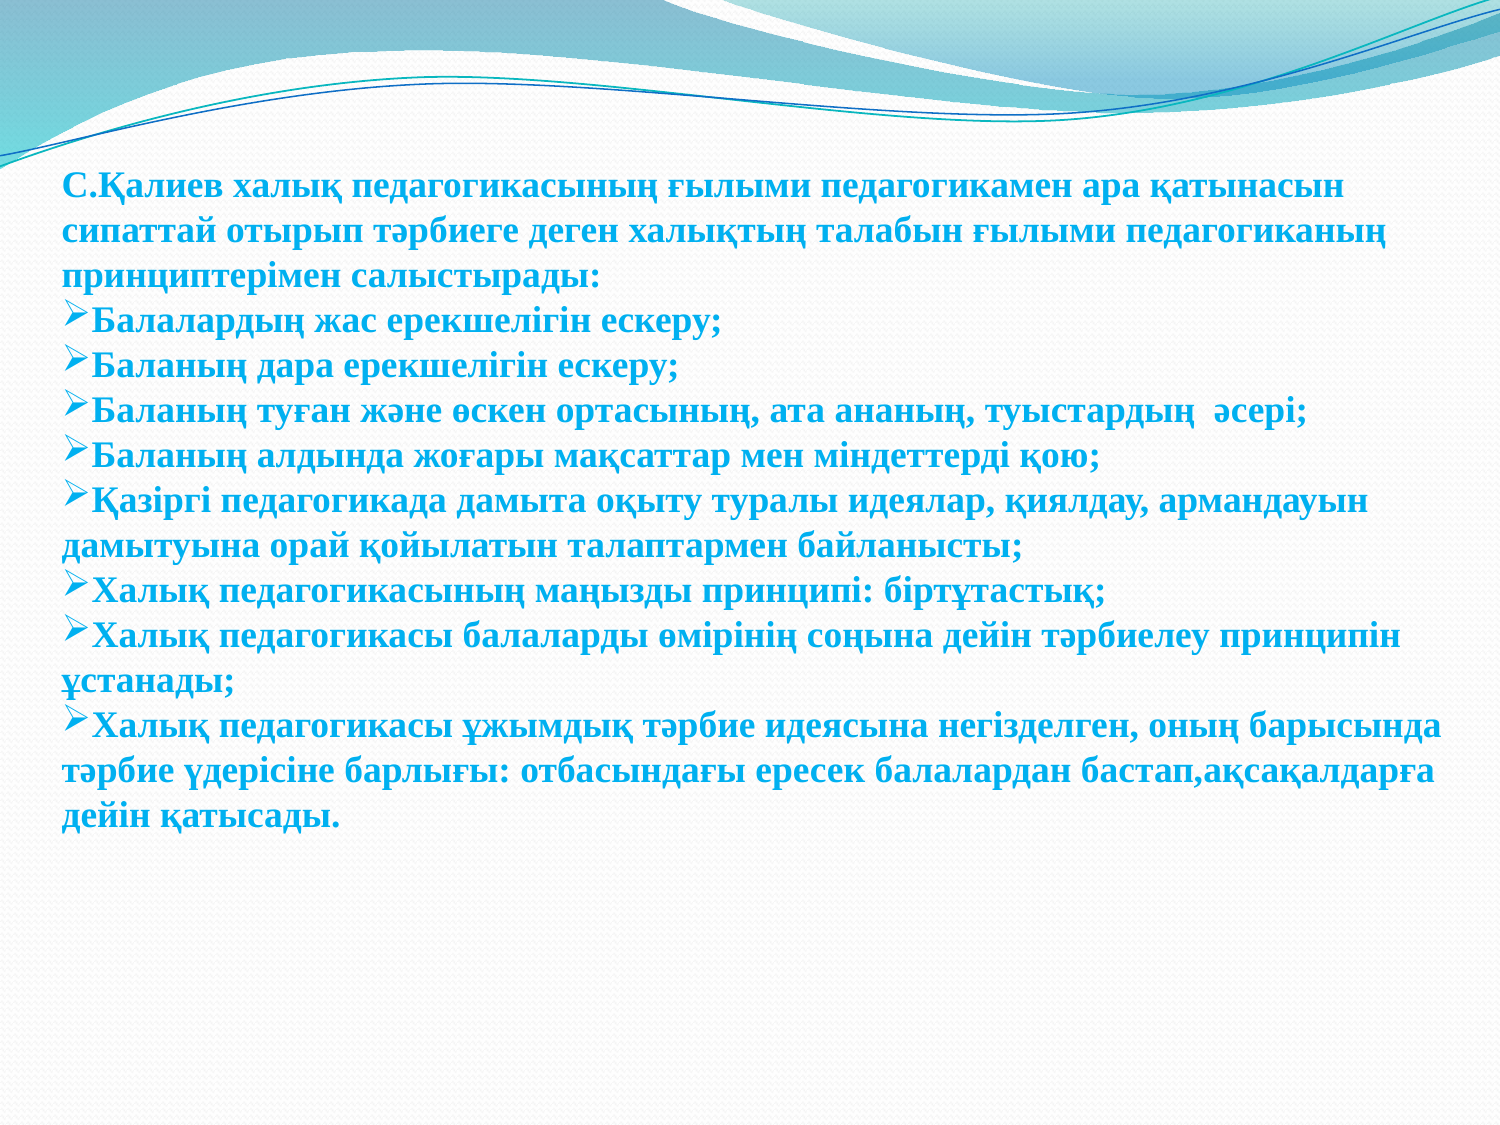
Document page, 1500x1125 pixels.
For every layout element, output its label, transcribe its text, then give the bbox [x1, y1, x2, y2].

text_box С.Қалиев халық педагогикасының ғылыми педагогикамен ара қатынасын сипаттай отырып тәрбиеге деген халықтың талабын ғылыми педагогиканың принциптерімен салыстырады: Балалардың жас ерекшелігін ескеру; Баланың дара ерекшелігін ескеру; Баланың туған және өскен ортасының, ата ананың, туыстардың әсері; Баланың алдында жоғары мақсаттар мен міндеттерді қою; Қазіргі педагогикада дамыта оқыту туралы идеялар, қиялдау, армандауын дамытуына орай қойылатын талаптармен байланысты; Халық педагогикасының маңызды принципі: біртұтастық; Халық педагогикасы балаларды өмірінің соңына дейін тәрбиелеу принципін ұстанады; Халық педагогикасы ұжымдық тәрбие идеясына негізделген, оның барысында тәрбие үдерісіне барлығы: отбасындағы ересек балалардан бастап,ақсақалдарға дейін қатысады. [46, 152, 1465, 933]
